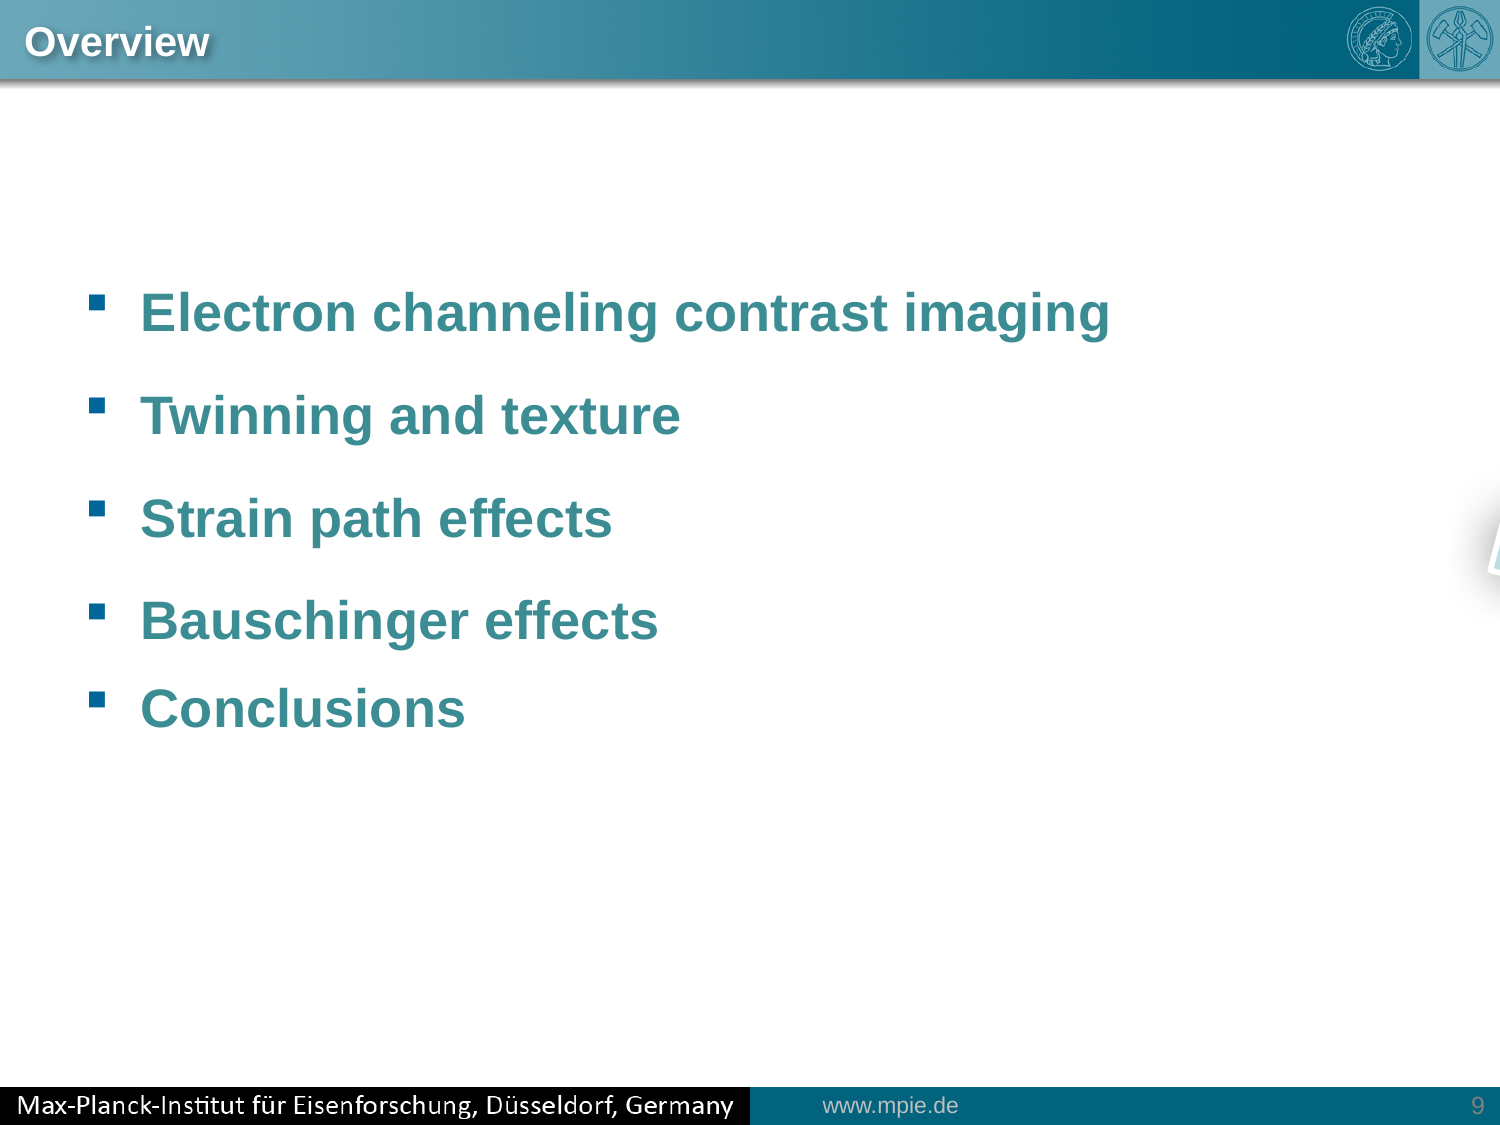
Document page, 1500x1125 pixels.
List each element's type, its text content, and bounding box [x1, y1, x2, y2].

text_box www.mpie.de [807, 1082, 975, 1125]
text_box Overview [9, 7, 1329, 79]
slide_number 8 [1149, 1081, 1500, 1125]
text_box [1488, 524, 1500, 576]
picture [1361, 46, 1366, 54]
text_box Electron channeling contrast imaging Twinning and texture Strain path effects Bauschinger effects Conclusions [69, 269, 1426, 938]
picture [1388, 29, 1397, 34]
picture [1368, 58, 1374, 66]
picture [0, 0, 1500, 1125]
